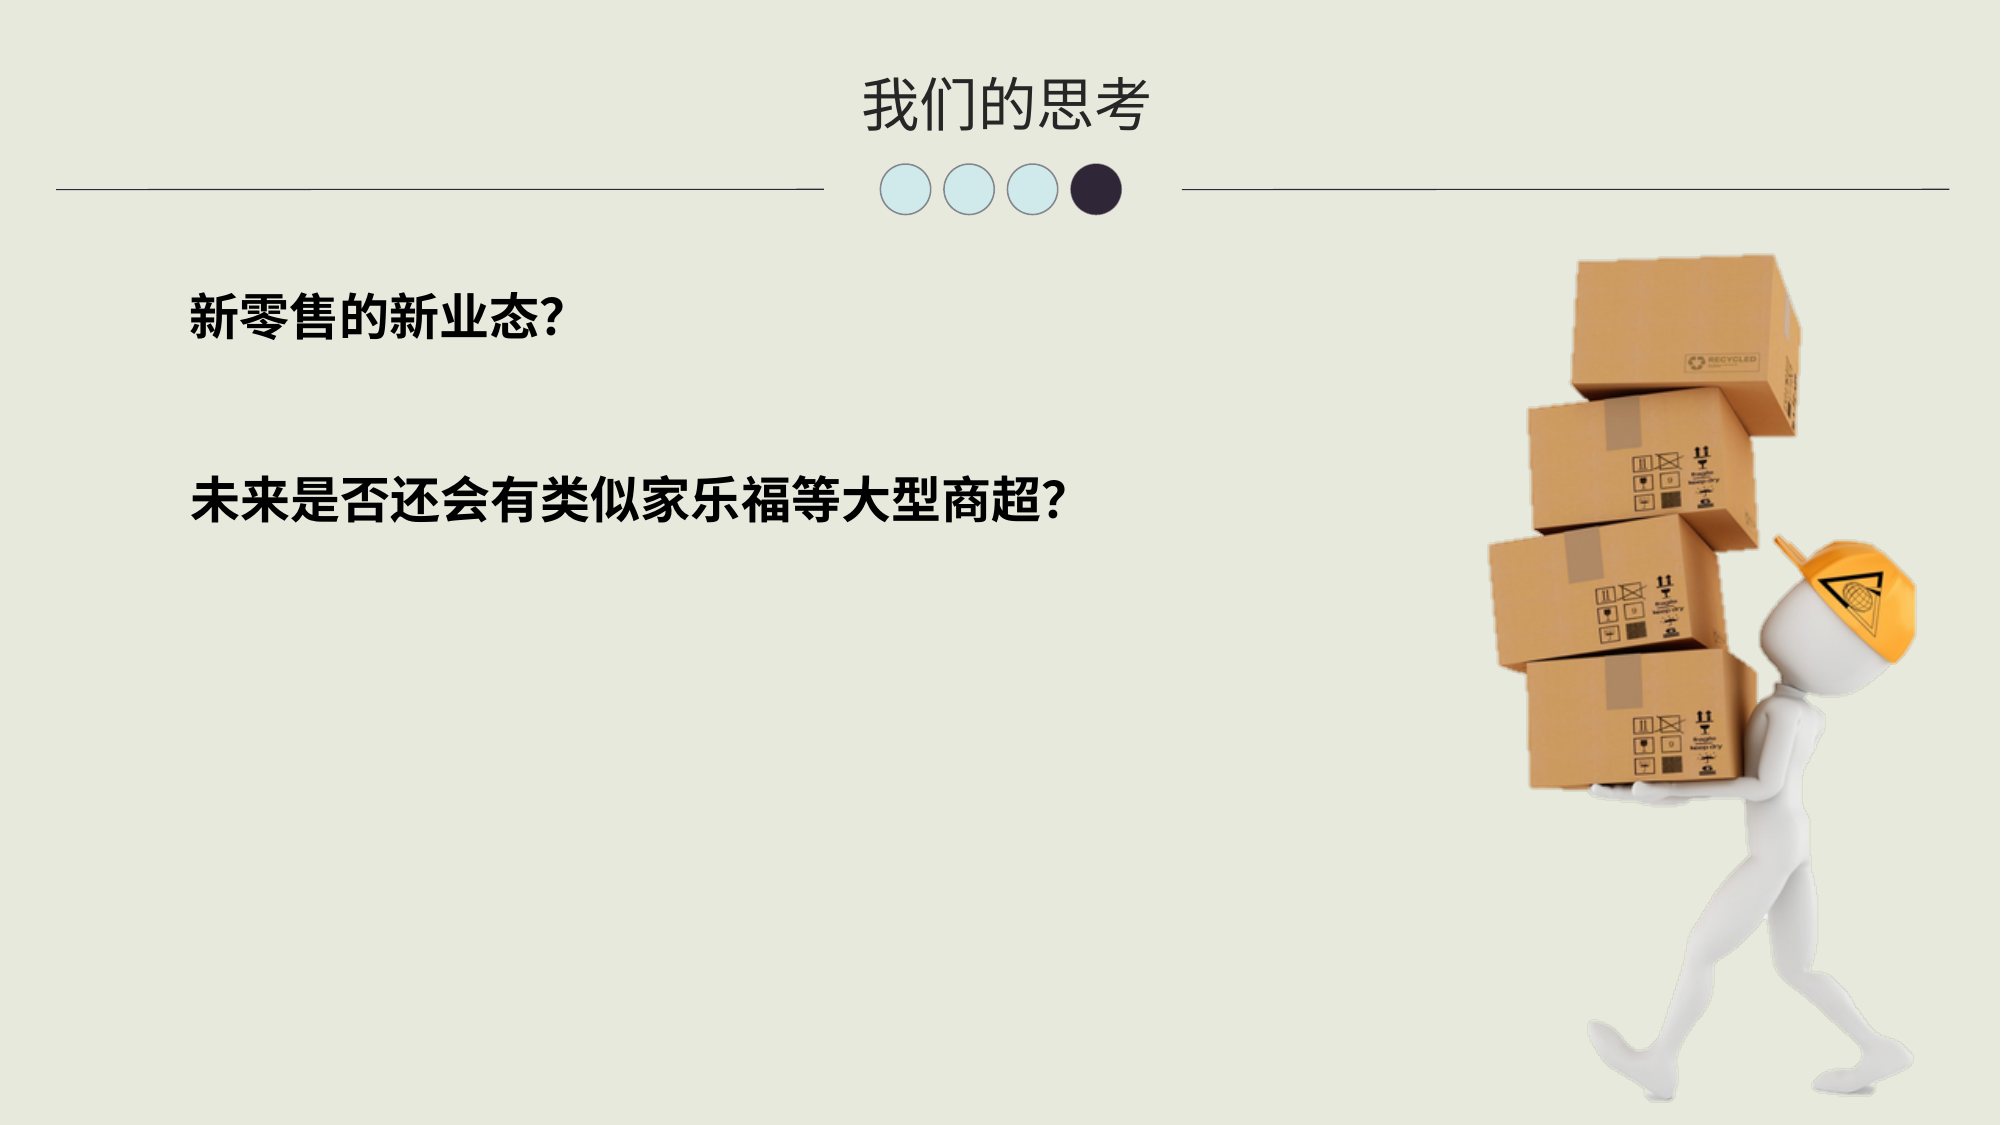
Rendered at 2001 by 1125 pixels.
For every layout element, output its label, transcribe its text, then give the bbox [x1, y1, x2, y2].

text_box 未来是否还会有类似家乐福等大型商超？ [176, 461, 1170, 536]
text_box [880, 163, 1122, 215]
text_box 我们的思考 [846, 60, 1168, 146]
text_box 新零售的新业态？ [174, 277, 605, 353]
picture [1483, 249, 1920, 1106]
